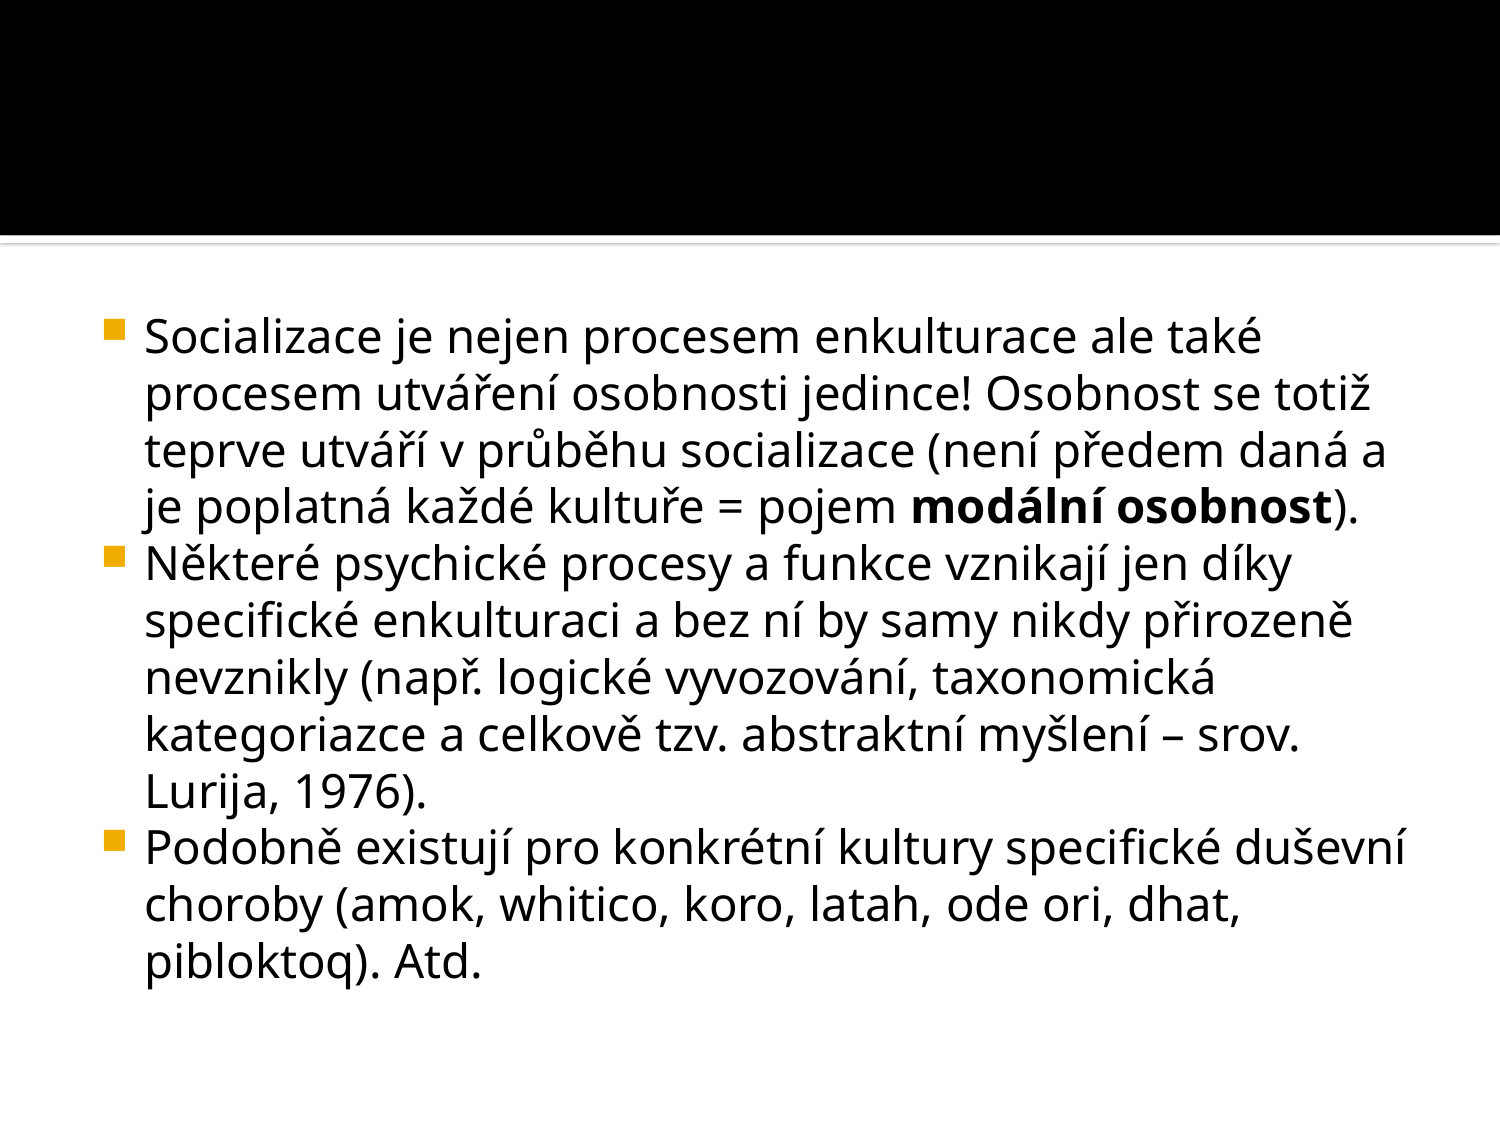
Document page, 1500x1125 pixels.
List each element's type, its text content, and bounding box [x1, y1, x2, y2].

list Socializace je nejen procesem enkulturace ale také procesem utváření osobnosti jedince! Osobnost se totiž teprve utváří v průběhu socializace (není předem daná a je poplatná každé kultuře = pojem modální osobnost). Některé psychické procesy a funkce vznikají jen díky specifické enkulturaci a bez ní by samy nikdy přirozeně nevznikly (např. logické vyvozování, taxonomická kategoriazce a celkově tzv. abstraktní myšlení – srov. Lurija, 1976). Podobně existují pro konkrétní kultury specifické duševní choroby (amok, whitico, koro, latah, ode ori, dhat, pibloktoq). Atd. [75, 291, 1425, 1050]
